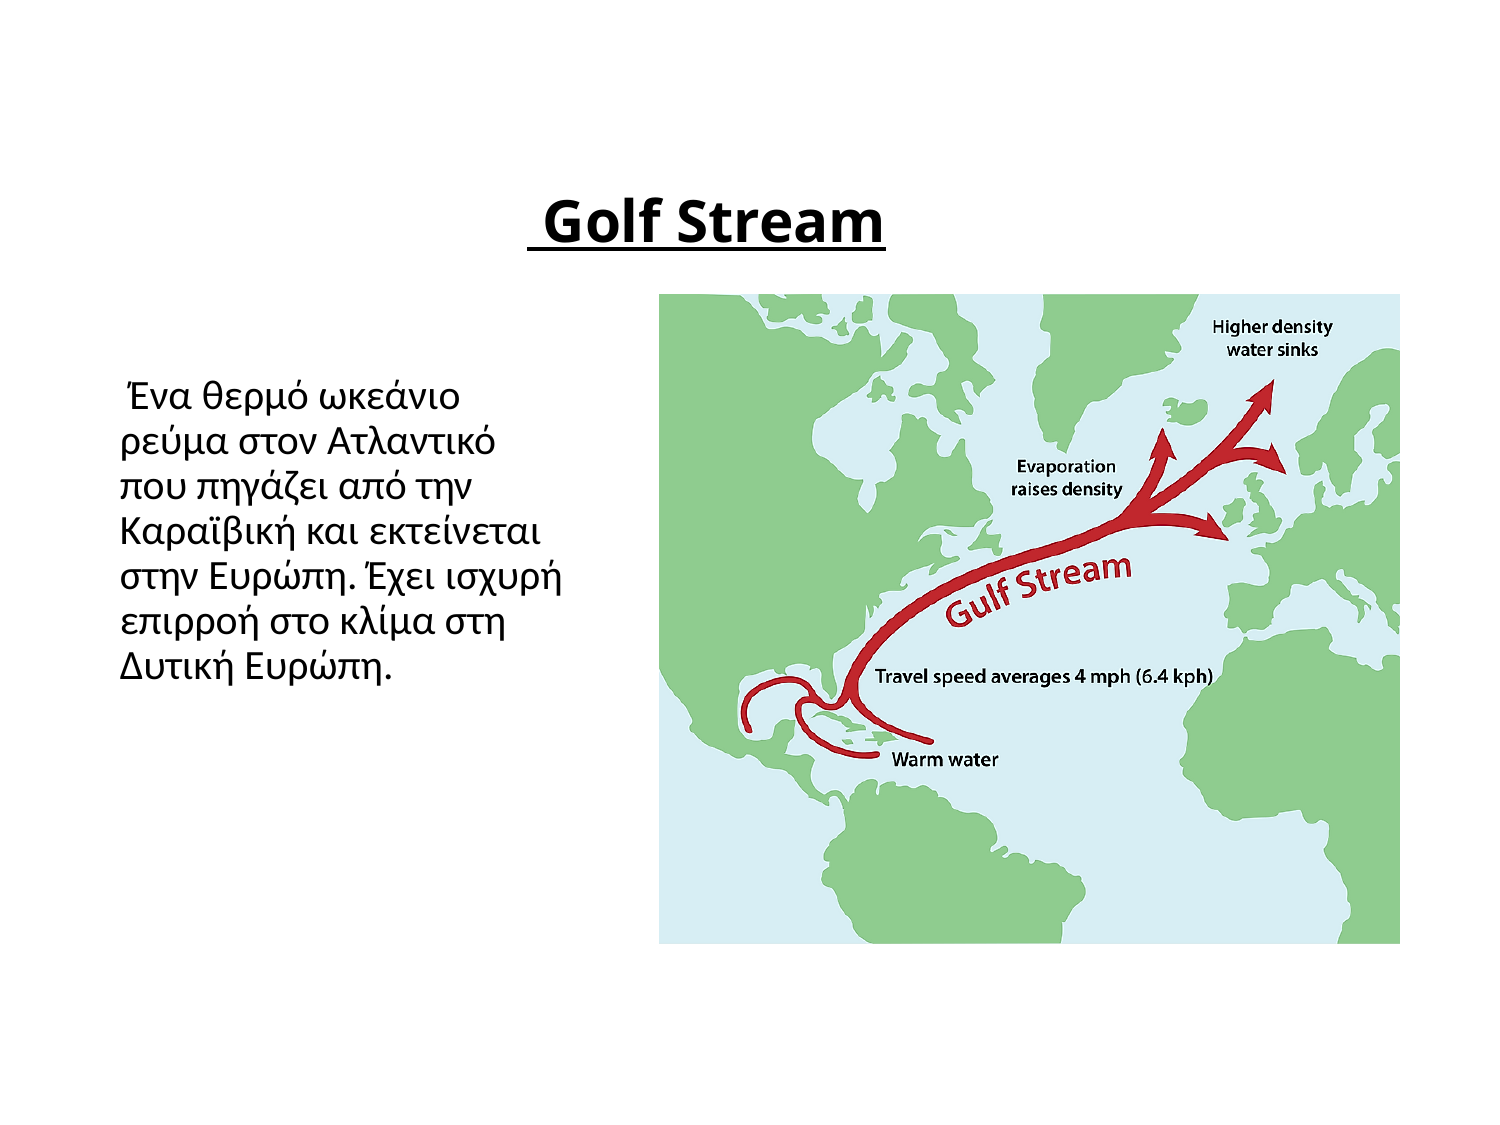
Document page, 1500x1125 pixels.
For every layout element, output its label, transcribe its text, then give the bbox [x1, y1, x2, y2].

picture [649, 294, 1409, 945]
list Ένα θερμό ωκεάνιο ρεύμα στον Ατλαντικό που πηγάζει από την Καραϊβική και εκτείνεται στην Ευρώπη. Έχει ισχυρή επιρροή στο κλίμα στη Δυτική Ευρώπη. [104, 366, 589, 994]
title Golf Stream [407, 0, 1007, 263]
